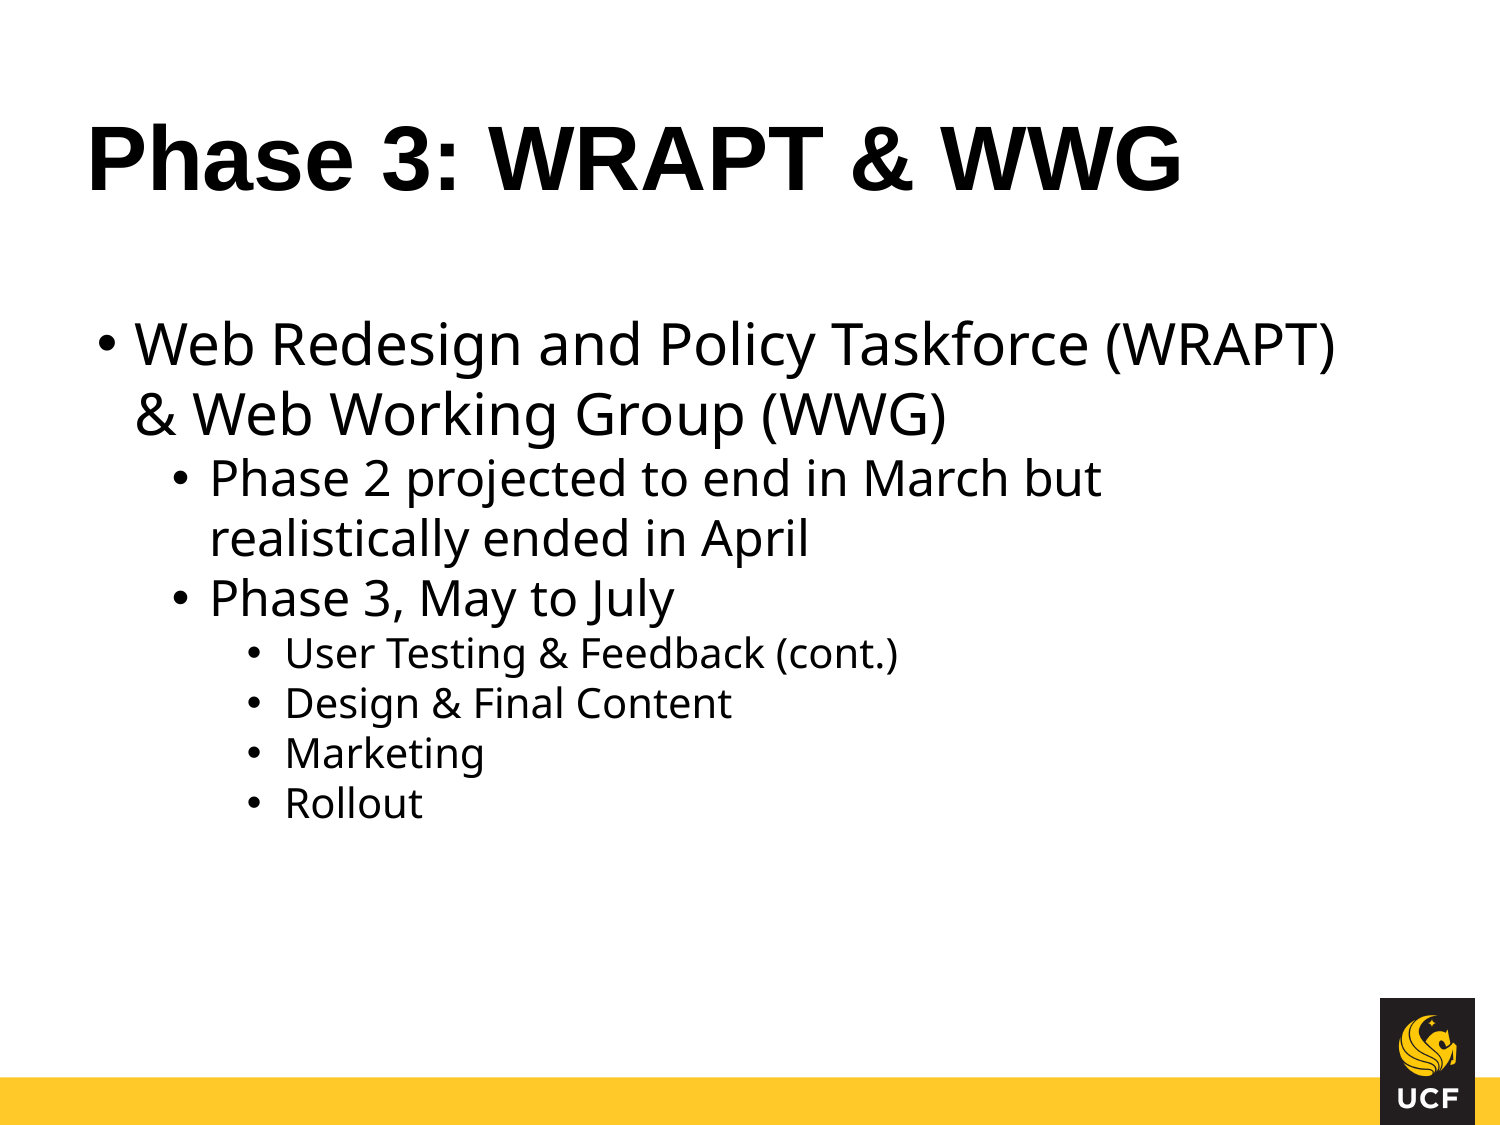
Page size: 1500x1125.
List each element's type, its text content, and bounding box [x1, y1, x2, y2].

list Web Redesign and Policy Taskforce (WRAPT) & Web Working Group (WWG) Phase 2 projected to end in March but realistically ended in April Phase 3, May to July User Testing & Feedback (cont.) Design & Final Content Marketing Rollout [81, 299, 1376, 1014]
picture [1380, 998, 1475, 1125]
title Phase 3: WRAPT & WWG [70, 51, 1366, 270]
